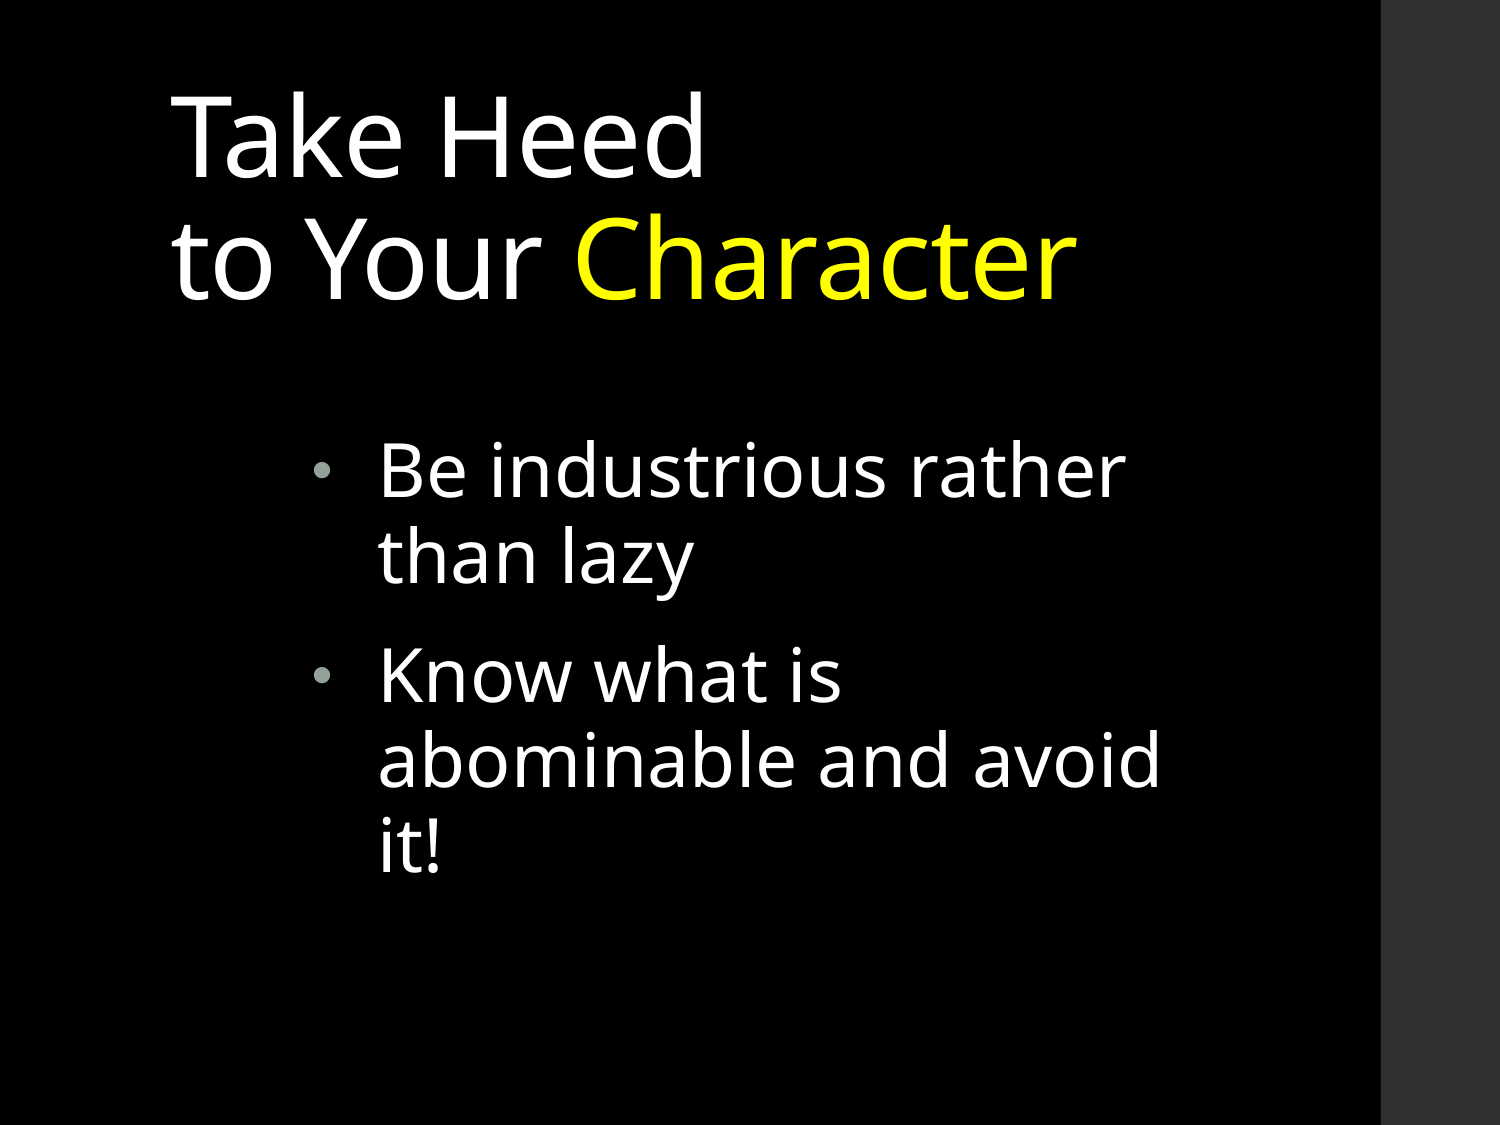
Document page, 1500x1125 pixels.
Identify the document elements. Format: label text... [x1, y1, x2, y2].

list Be industrious rather than lazy Know what is abominable and avoid it! [296, 421, 1207, 950]
title Take Heed to Your Character [155, 60, 1348, 332]
